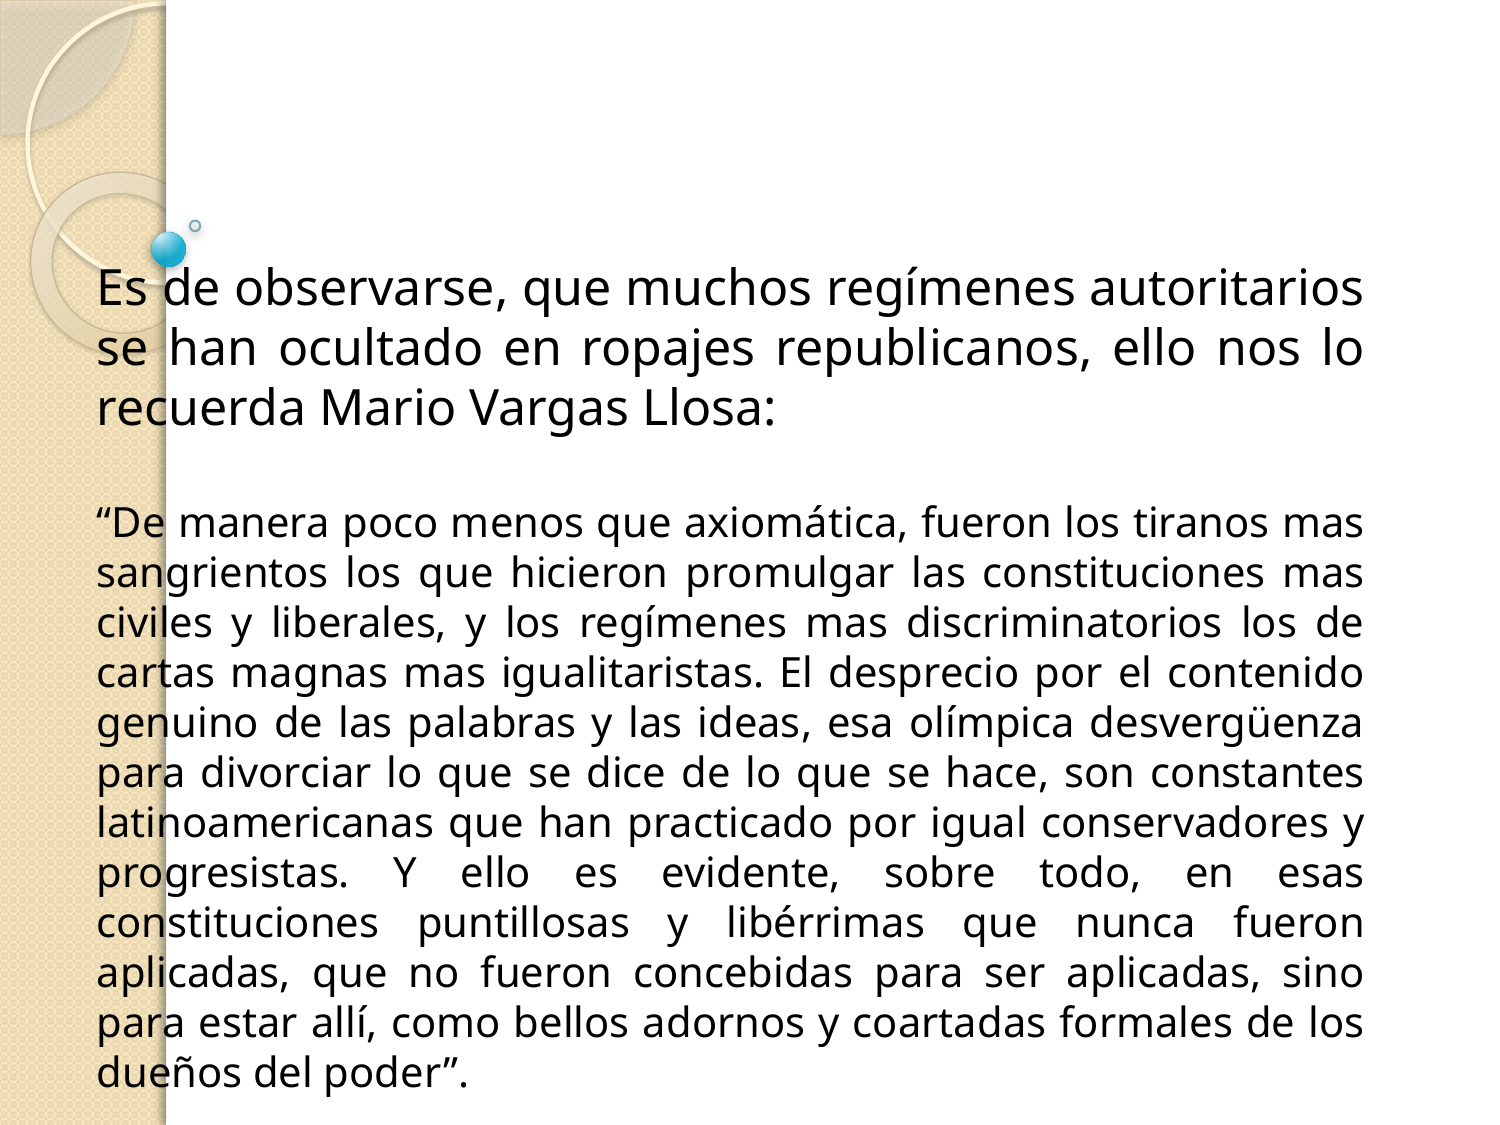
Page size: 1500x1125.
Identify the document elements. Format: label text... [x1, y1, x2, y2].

text_box Es de observarse, que muchos regímenes autoritarios se han ocultado en ropajes republicanos, ello nos lo recuerda Mario Vargas Llosa: “De manera poco menos que axiomática, fueron los tiranos mas sangrientos los que hicieron promulgar las constituciones mas civiles y liberales, y los regímenes mas discriminatorios los de cartas magnas mas igualitaristas. El desprecio por el contenido genuino de las palabras y las ideas, esa olímpica desvergüenza para divorciar lo que se dice de lo que se hace, son constantes latinoamericanas que han practicado por igual conservadores y progresistas. Y ello es evidente, sobre todo, en esas constituciones puntillosas y libérrimas que nunca fueron aplicadas, que no fueron concebidas para ser aplicadas, sino para estar allí, como bellos adornos y coartadas formales de los dueños del poder”. [81, 168, 1381, 1103]
